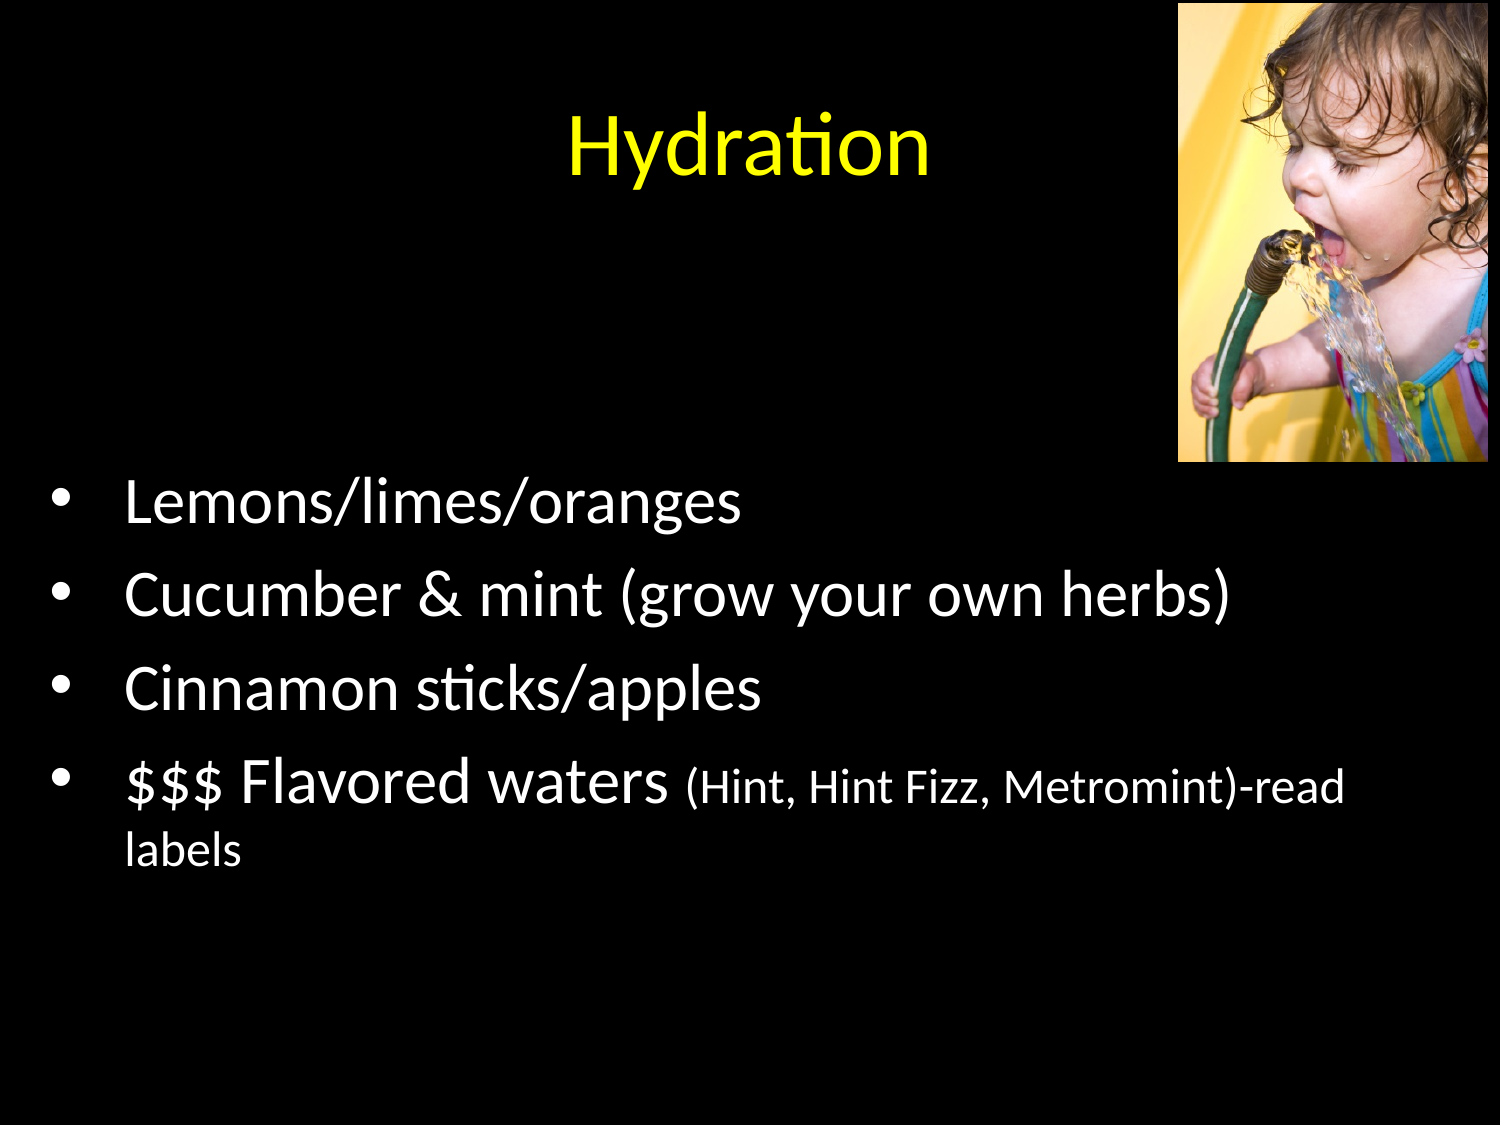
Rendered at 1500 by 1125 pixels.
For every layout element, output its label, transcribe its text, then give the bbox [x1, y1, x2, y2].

picture [1178, 3, 1488, 462]
title Hydration [75, 45, 1173, 233]
list Lemons/limes/oranges Cucumber & mint (grow your own herbs) Cinnamon sticks/apples $$$ Flavored waters (Hint, Hint Fizz, Metromint)-read labels [24, 262, 1425, 1005]
